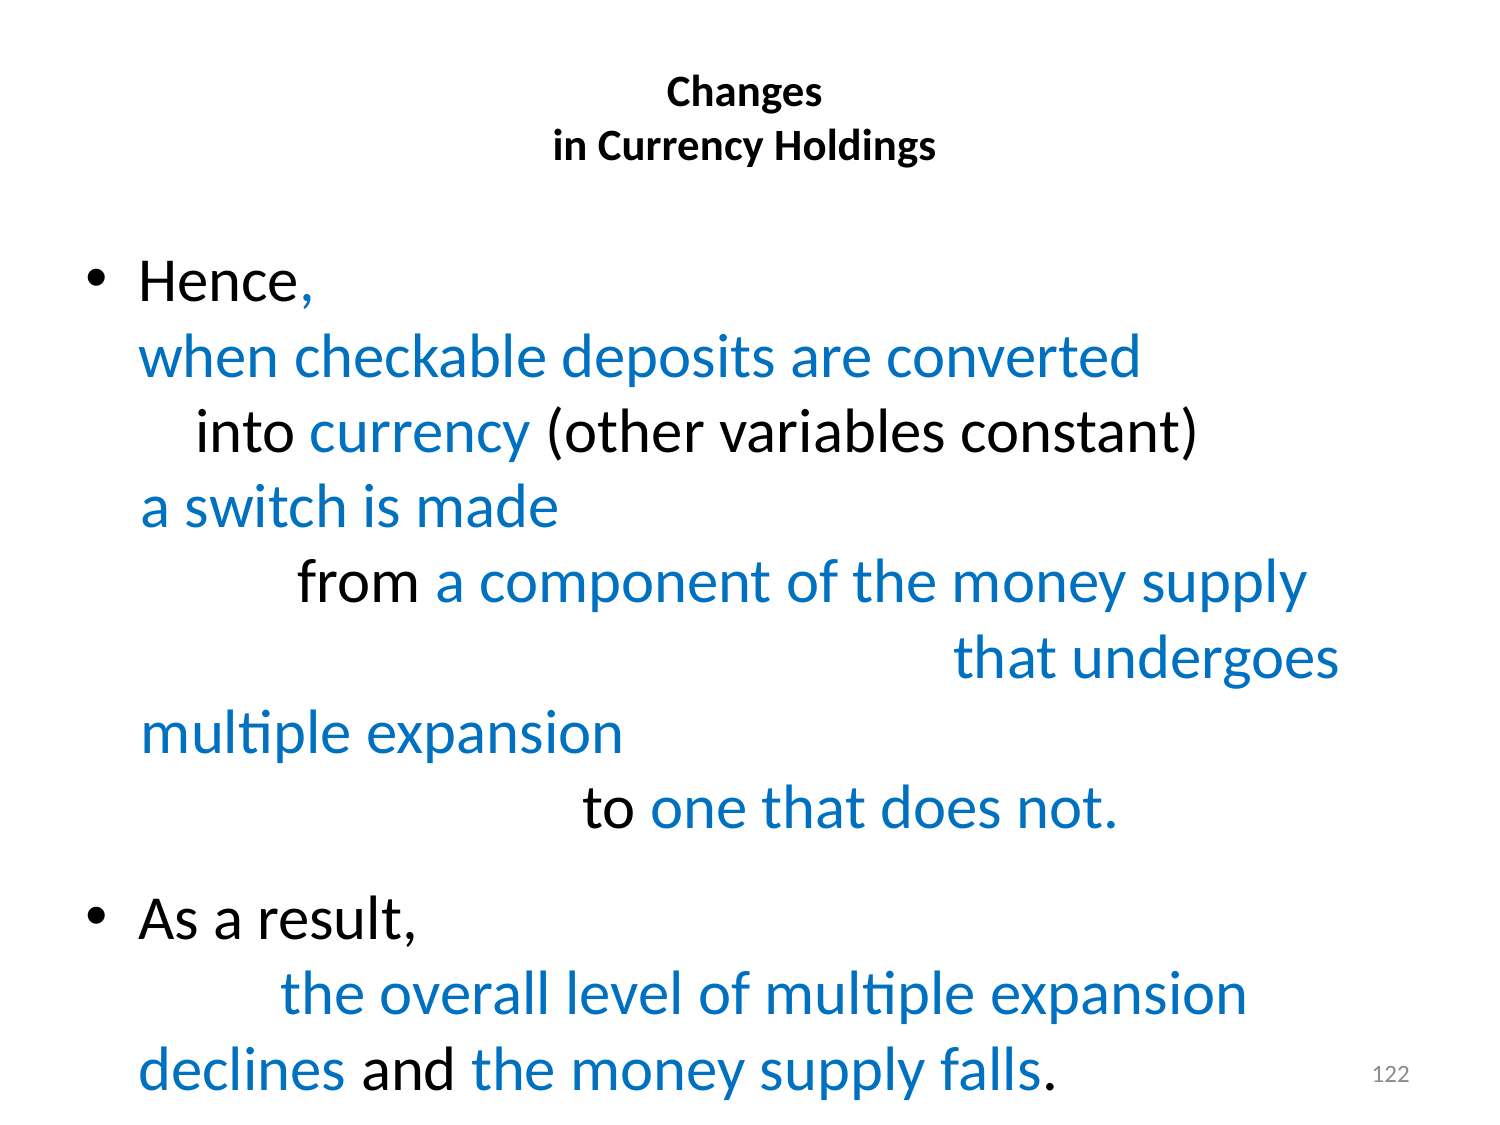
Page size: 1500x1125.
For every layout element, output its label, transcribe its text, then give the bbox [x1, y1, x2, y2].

title Changes in Currency Holdings [75, 0, 1425, 231]
list Hence, when checkable deposits are converted into currency (other variables constant) a switch is made from a component of the money supply that undergoes multiple expansion to one that does not. As a result, the overall level of multiple expansion declines and the money supply falls. [70, 231, 1442, 1125]
slide_number 122 [1074, 1042, 1425, 1103]
